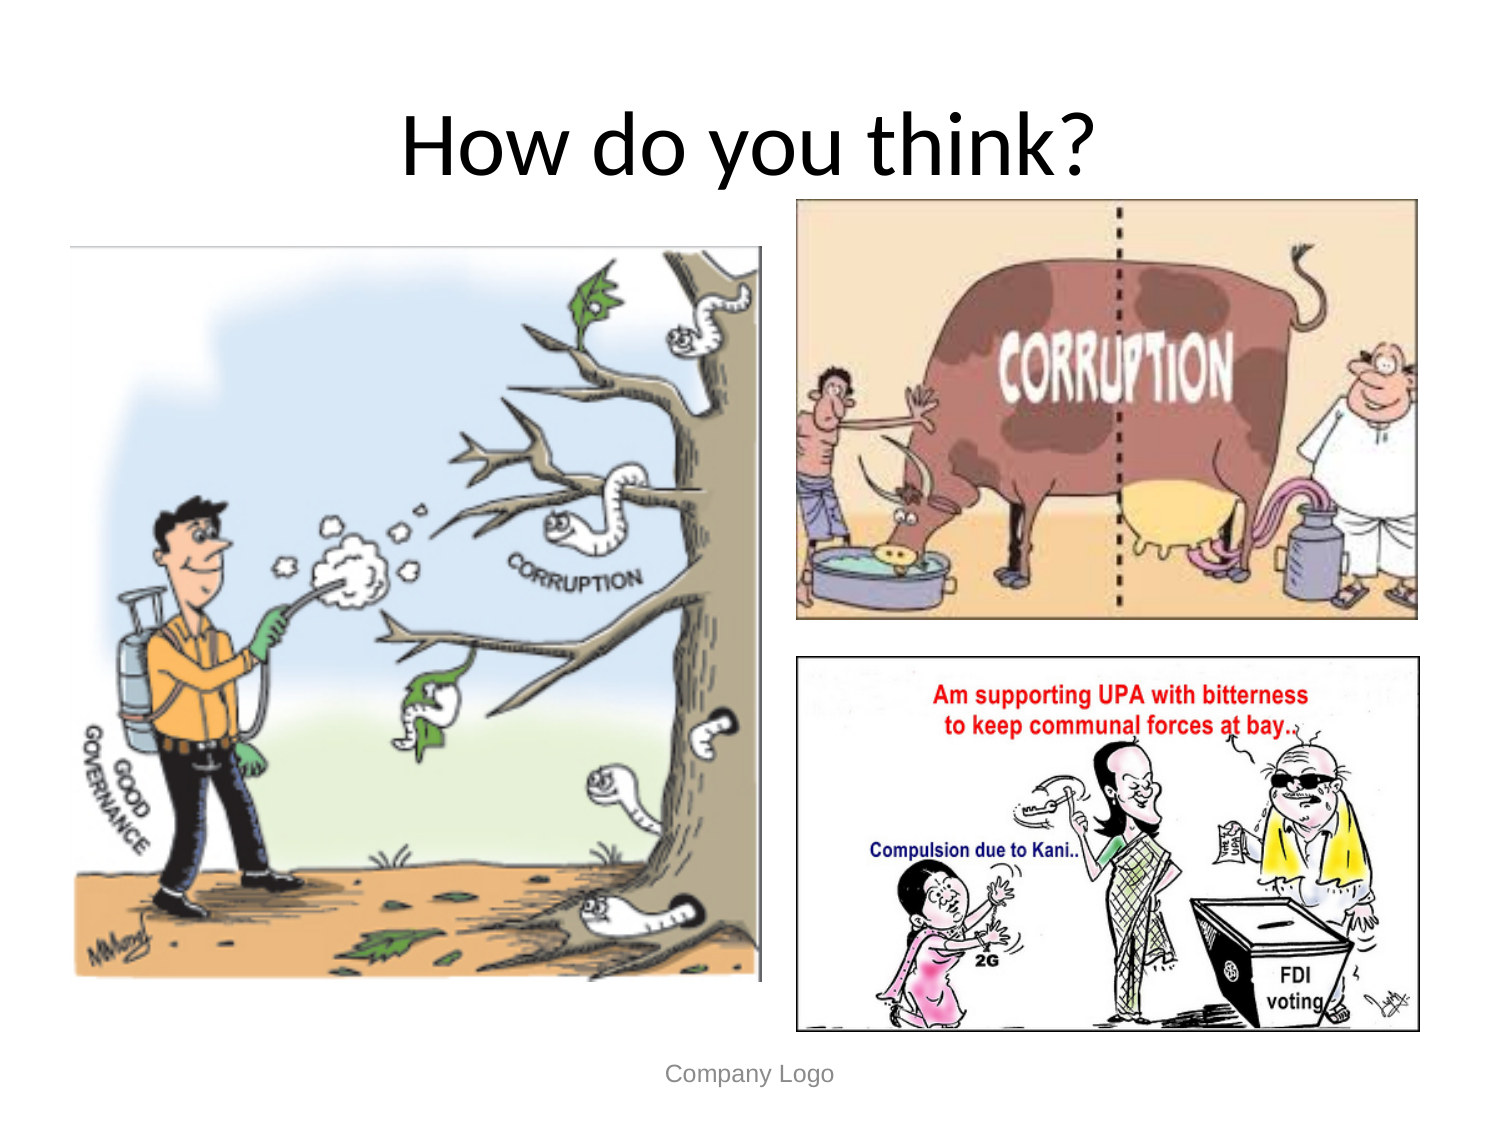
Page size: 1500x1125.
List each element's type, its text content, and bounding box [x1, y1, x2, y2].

picture [796, 655, 1420, 1032]
picture [70, 245, 762, 982]
picture [796, 198, 1419, 621]
title How do you think? [75, 45, 1425, 233]
footer Company Logo [512, 1042, 988, 1103]
